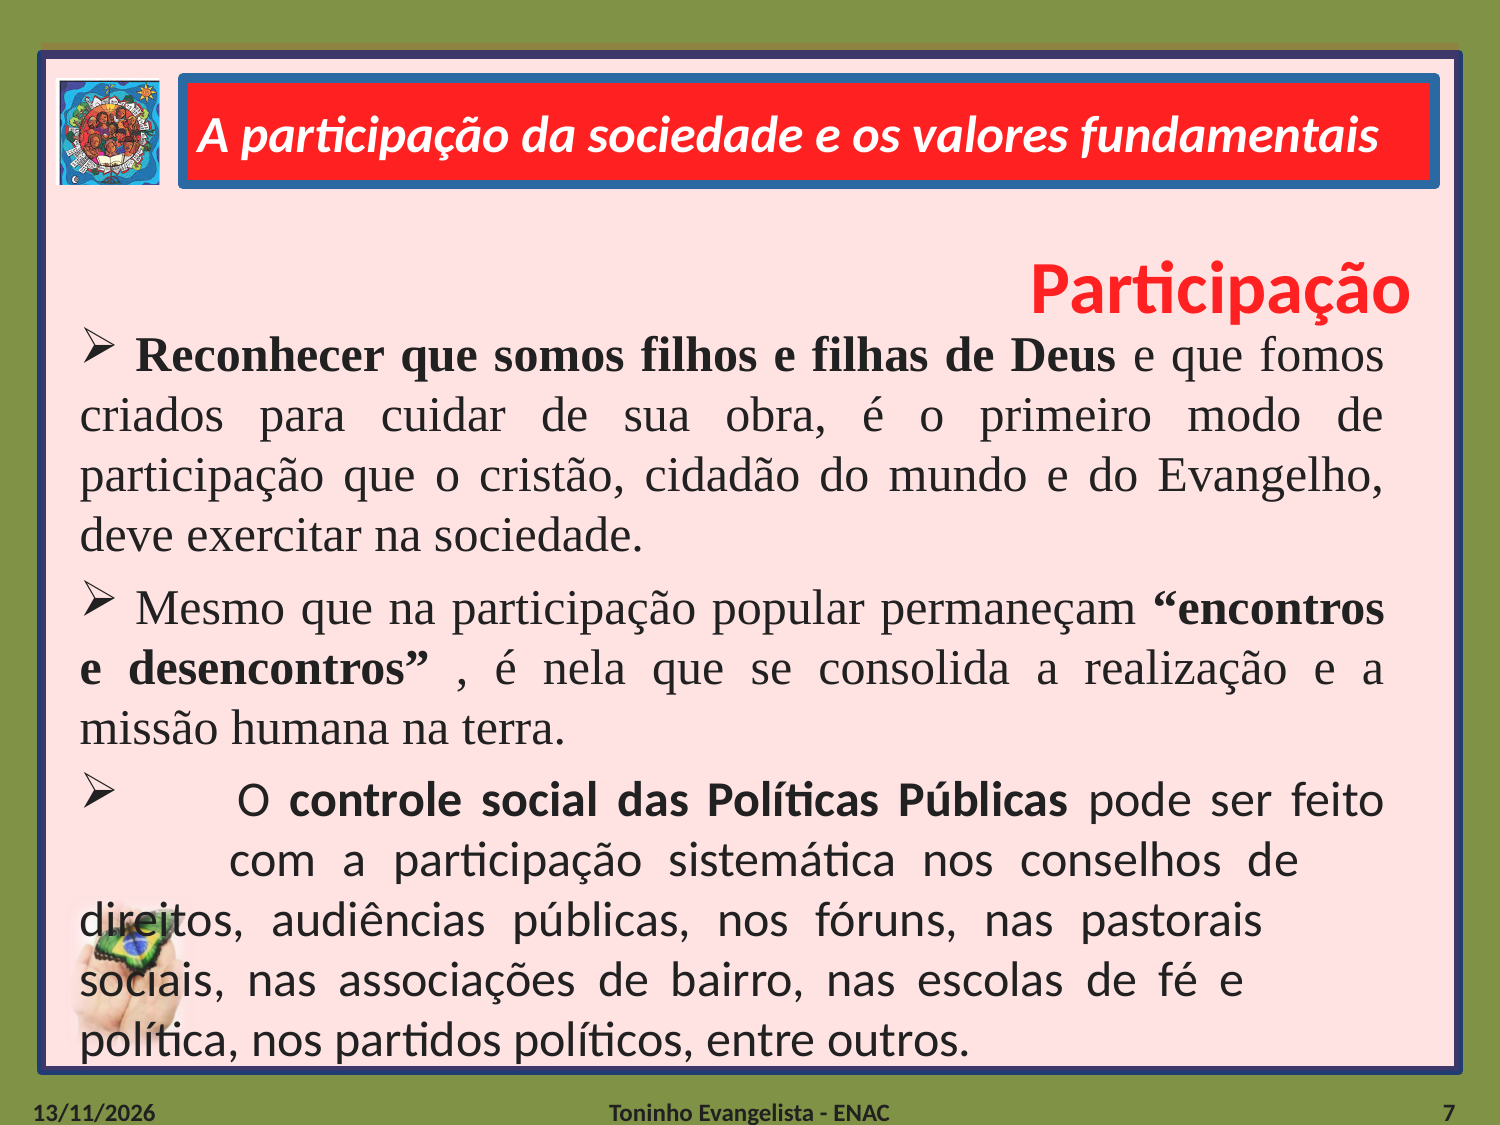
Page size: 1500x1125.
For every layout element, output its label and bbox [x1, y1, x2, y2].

text_box [0, 0, 1500, 1125]
picture [41, 53, 1459, 1071]
